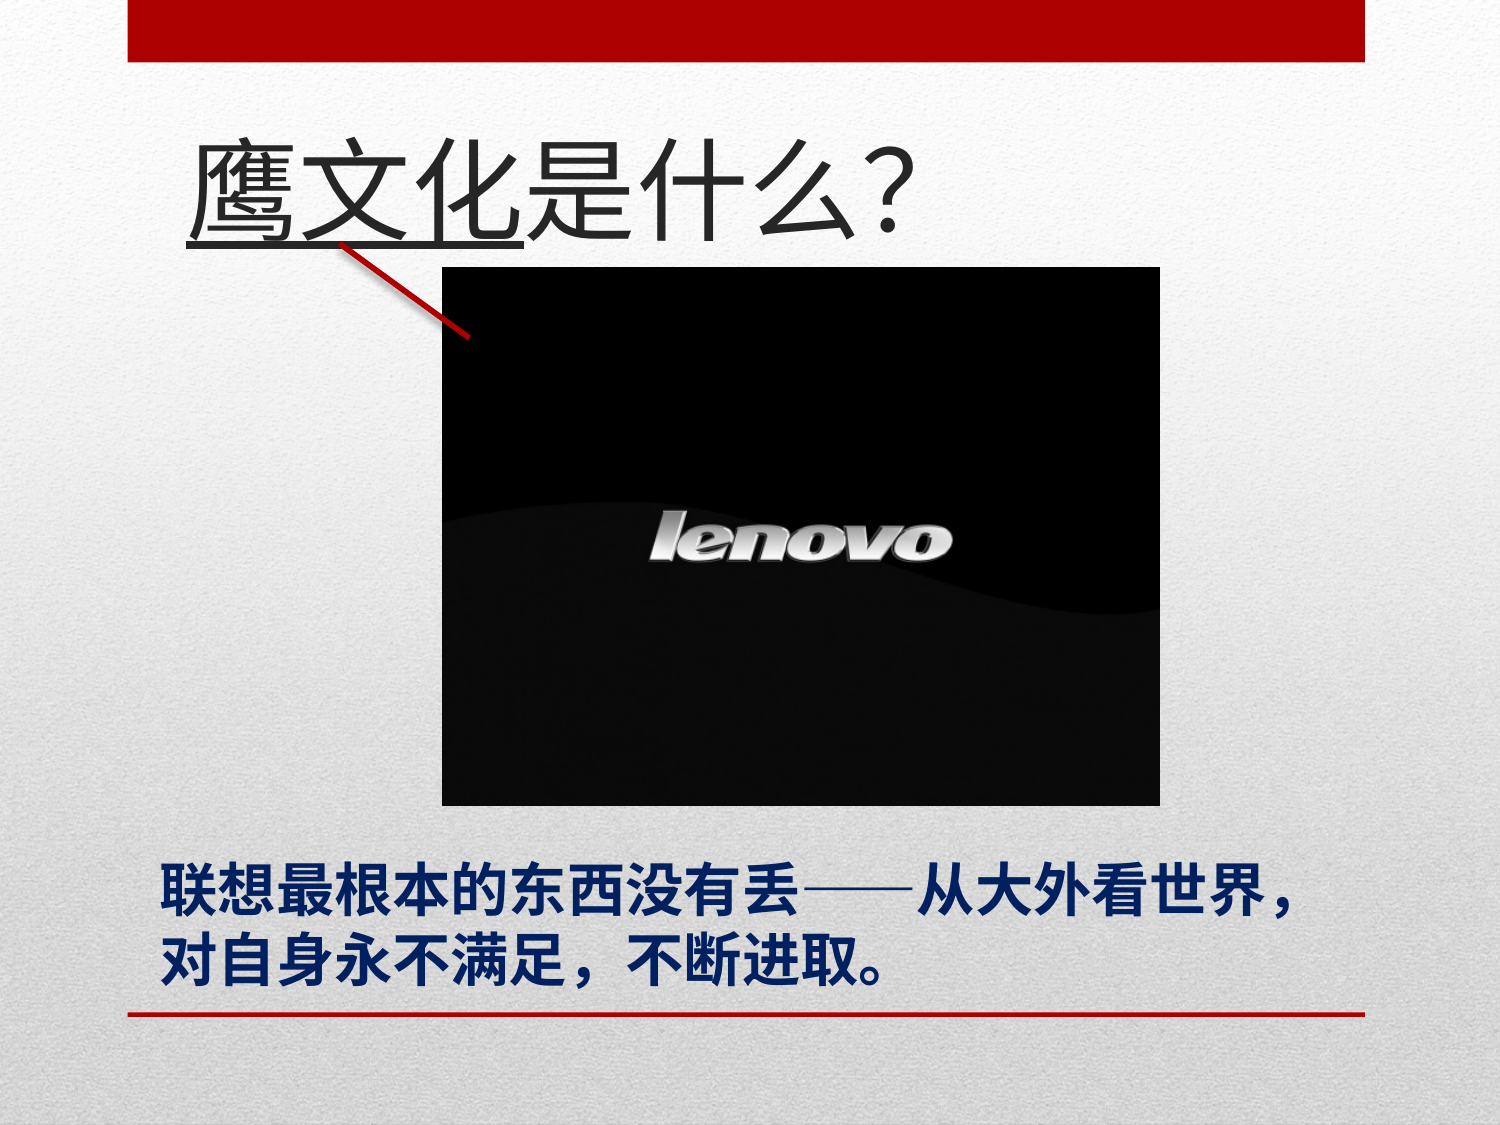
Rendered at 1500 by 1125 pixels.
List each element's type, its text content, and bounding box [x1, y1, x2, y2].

picture [442, 266, 1161, 806]
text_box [338, 242, 471, 339]
text_box 联想最根本的东西没有丢——从大外看世界， 对自身永不满足，不断进取。 [144, 845, 1340, 1001]
title 鹰文化是什么？ [171, 0, 1284, 263]
